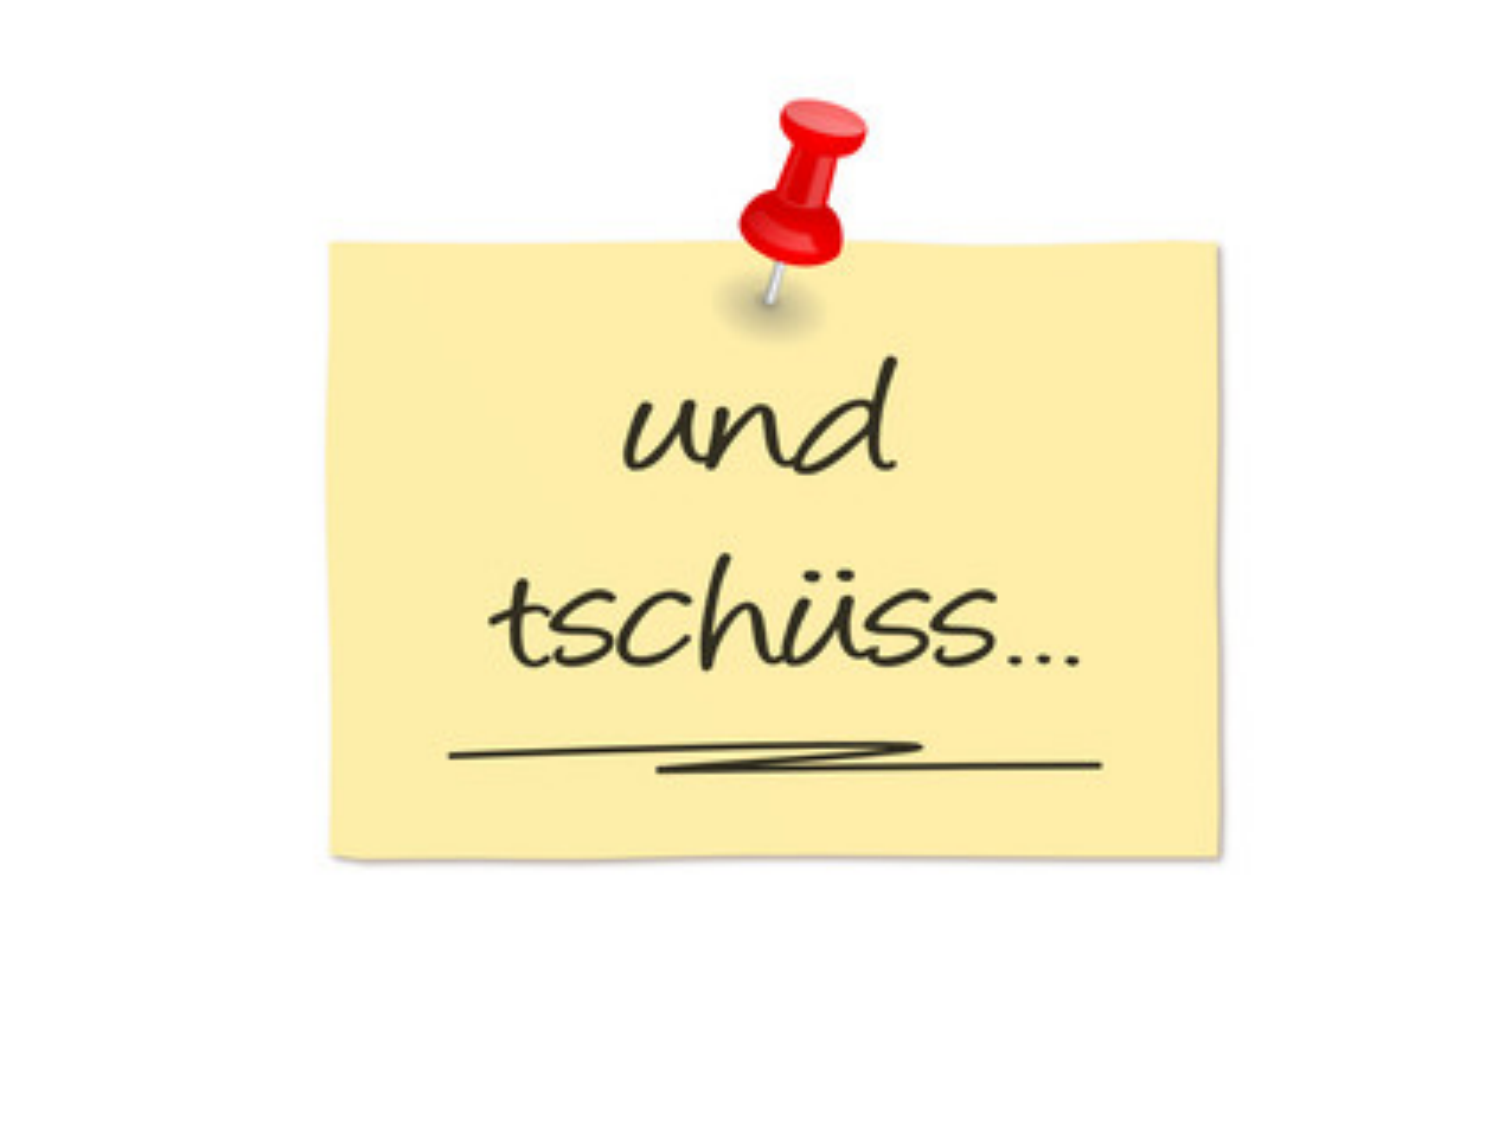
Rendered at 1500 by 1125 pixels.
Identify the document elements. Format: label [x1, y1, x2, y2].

picture [287, 49, 1261, 903]
